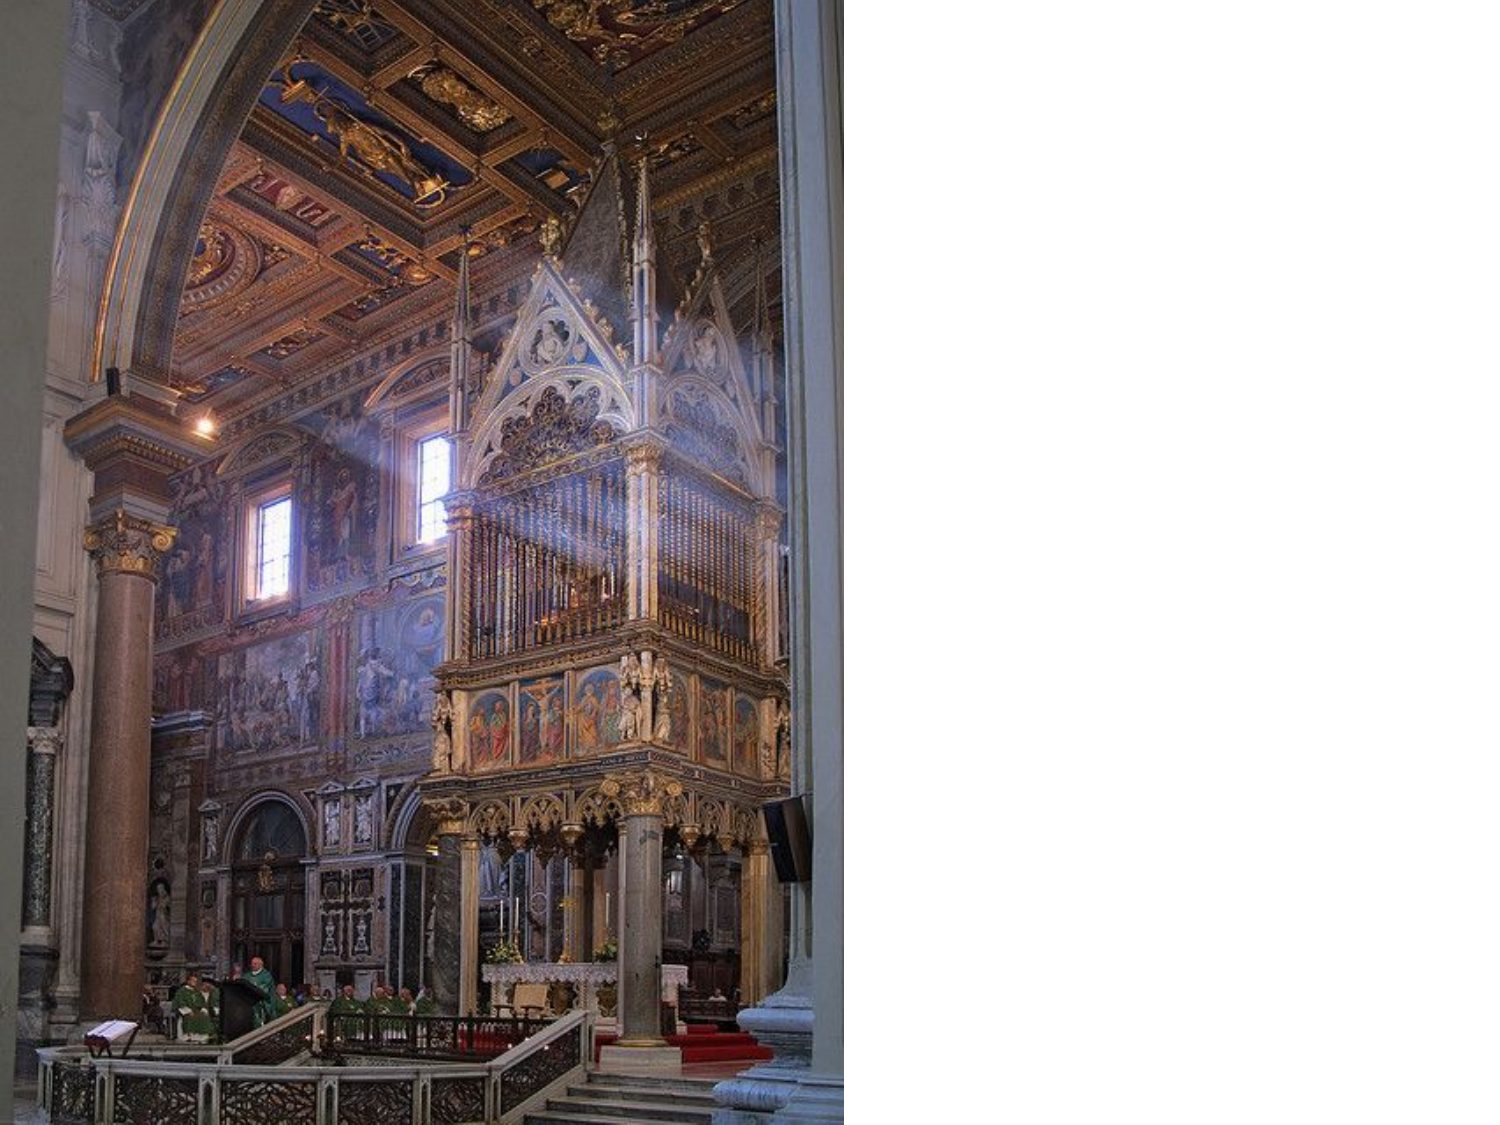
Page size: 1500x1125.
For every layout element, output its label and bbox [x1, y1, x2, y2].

list [0, 0, 844, 1125]
